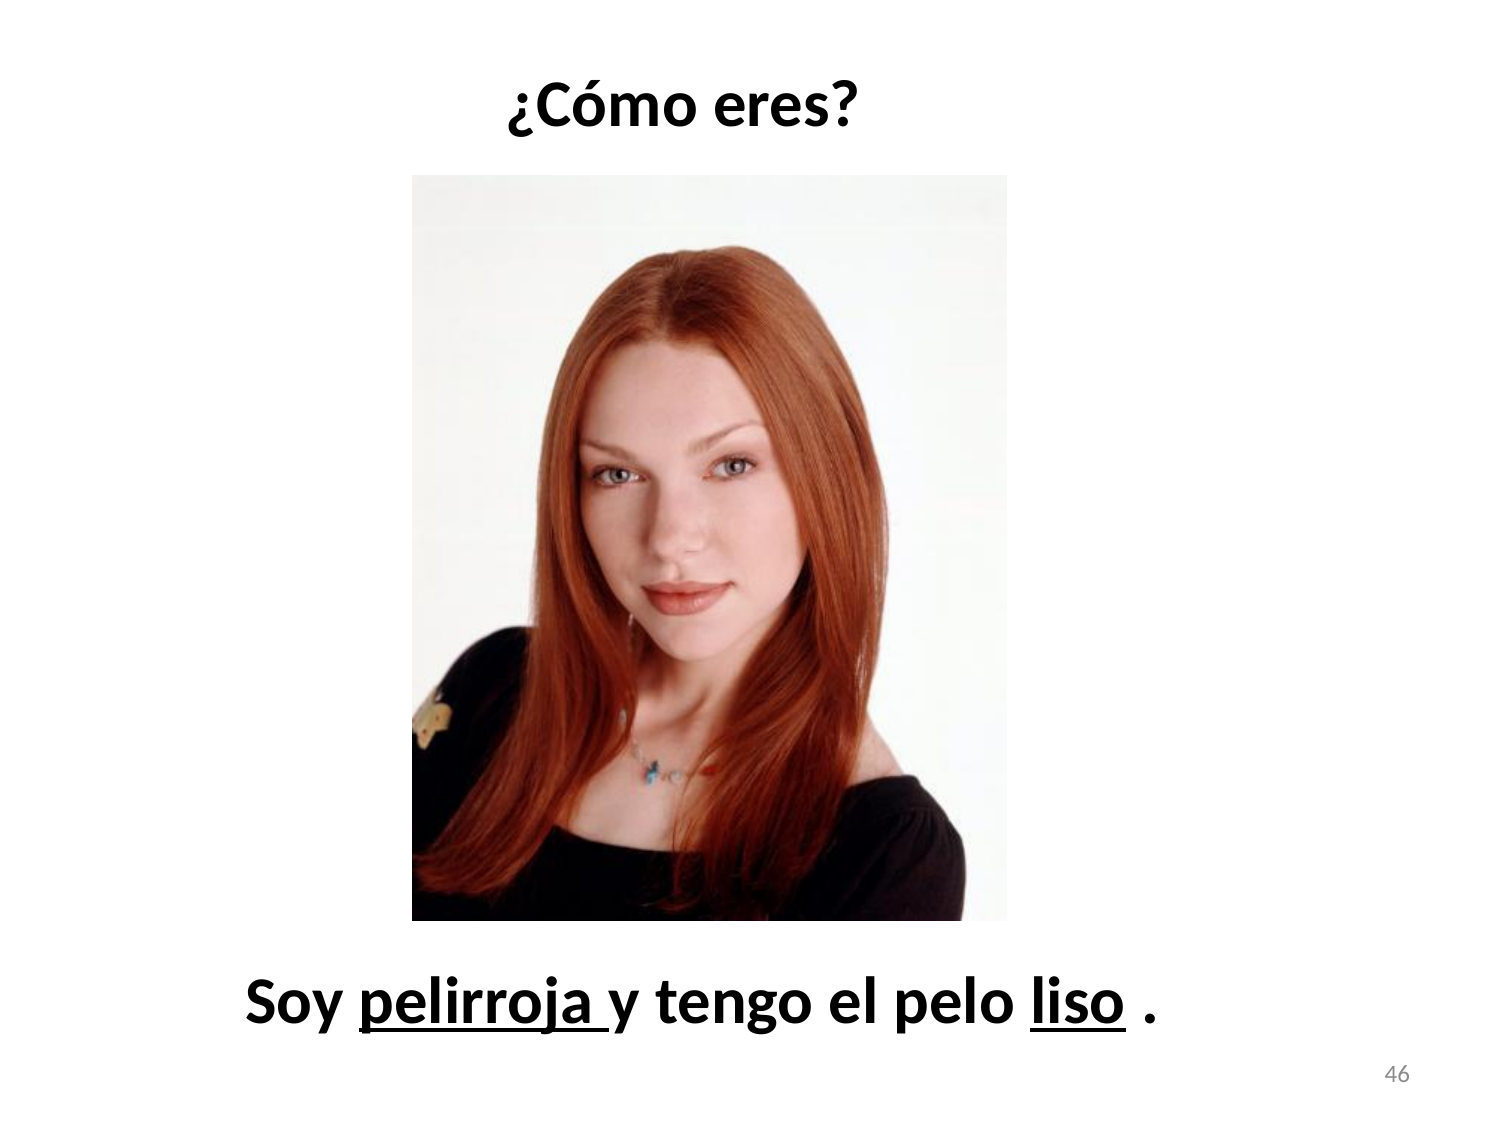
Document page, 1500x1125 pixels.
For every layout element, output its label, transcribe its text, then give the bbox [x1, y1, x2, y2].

text_box Soy pelirroja y tengo el pelo liso . [230, 949, 1189, 1045]
text_box ¿Cómo eres? [490, 51, 876, 147]
slide_number 46 [1074, 1042, 1425, 1103]
picture [412, 175, 1008, 921]
